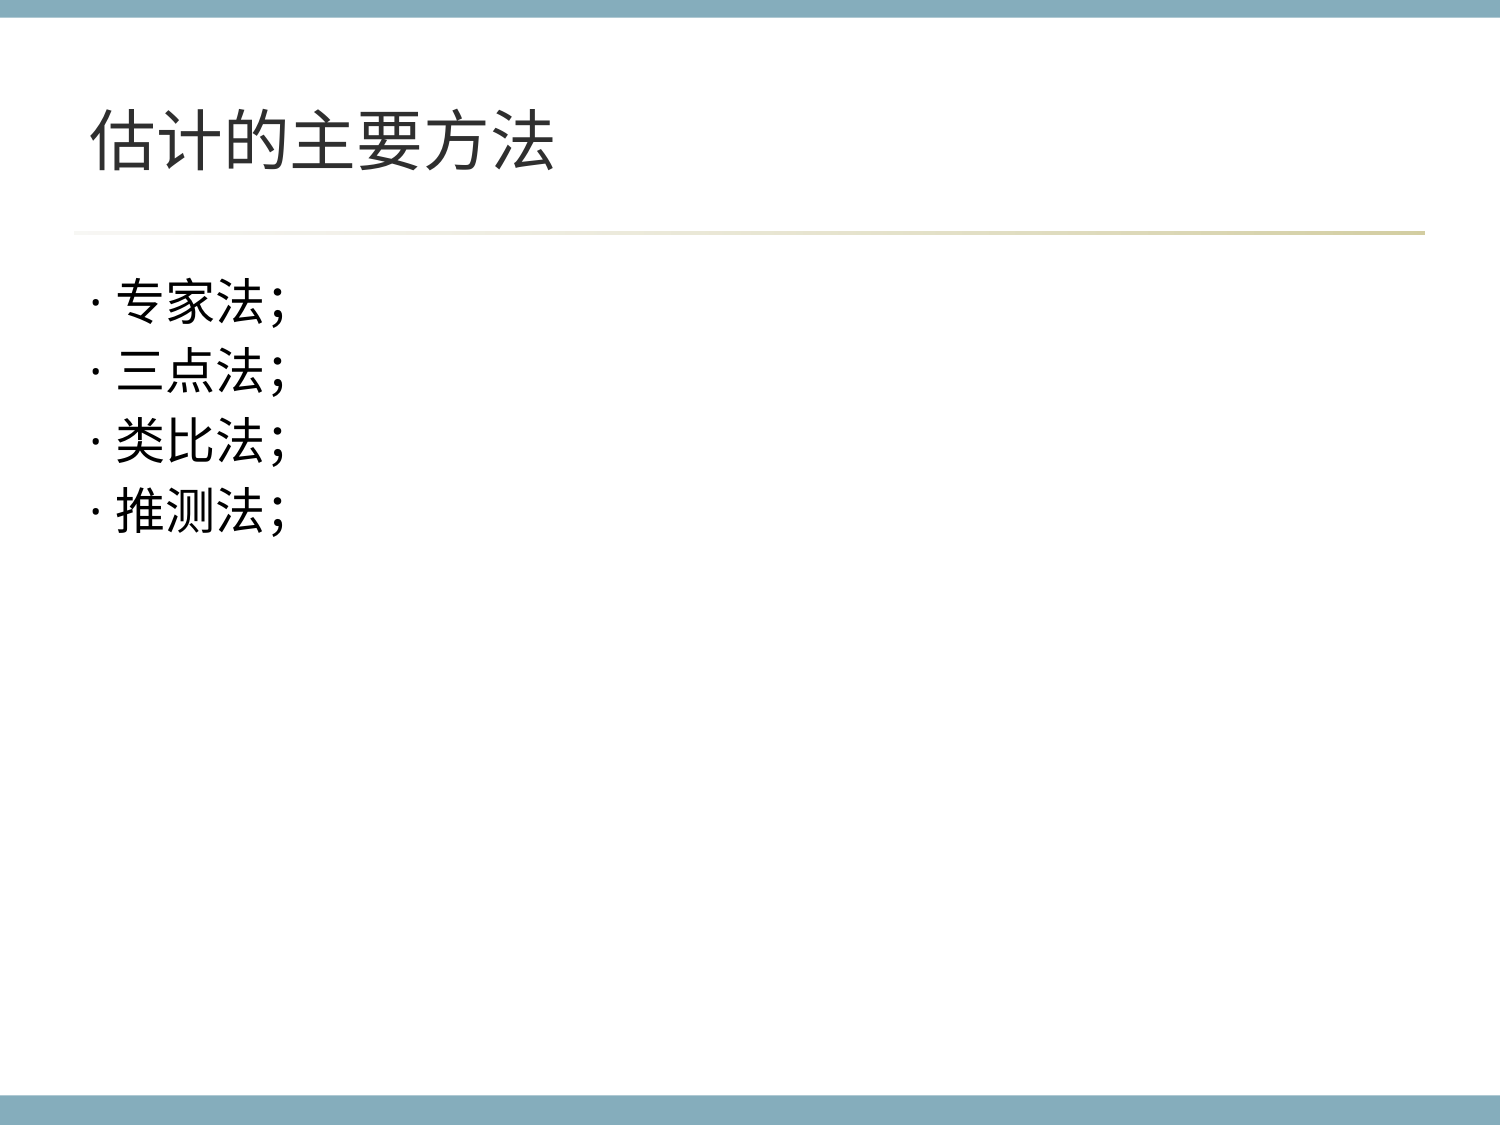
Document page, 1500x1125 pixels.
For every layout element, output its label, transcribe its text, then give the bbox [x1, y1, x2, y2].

title 估计的主要方法 [75, 45, 1425, 233]
list ·专家法； ·三点法； ·类比法； ·推测法； [75, 262, 1425, 739]
